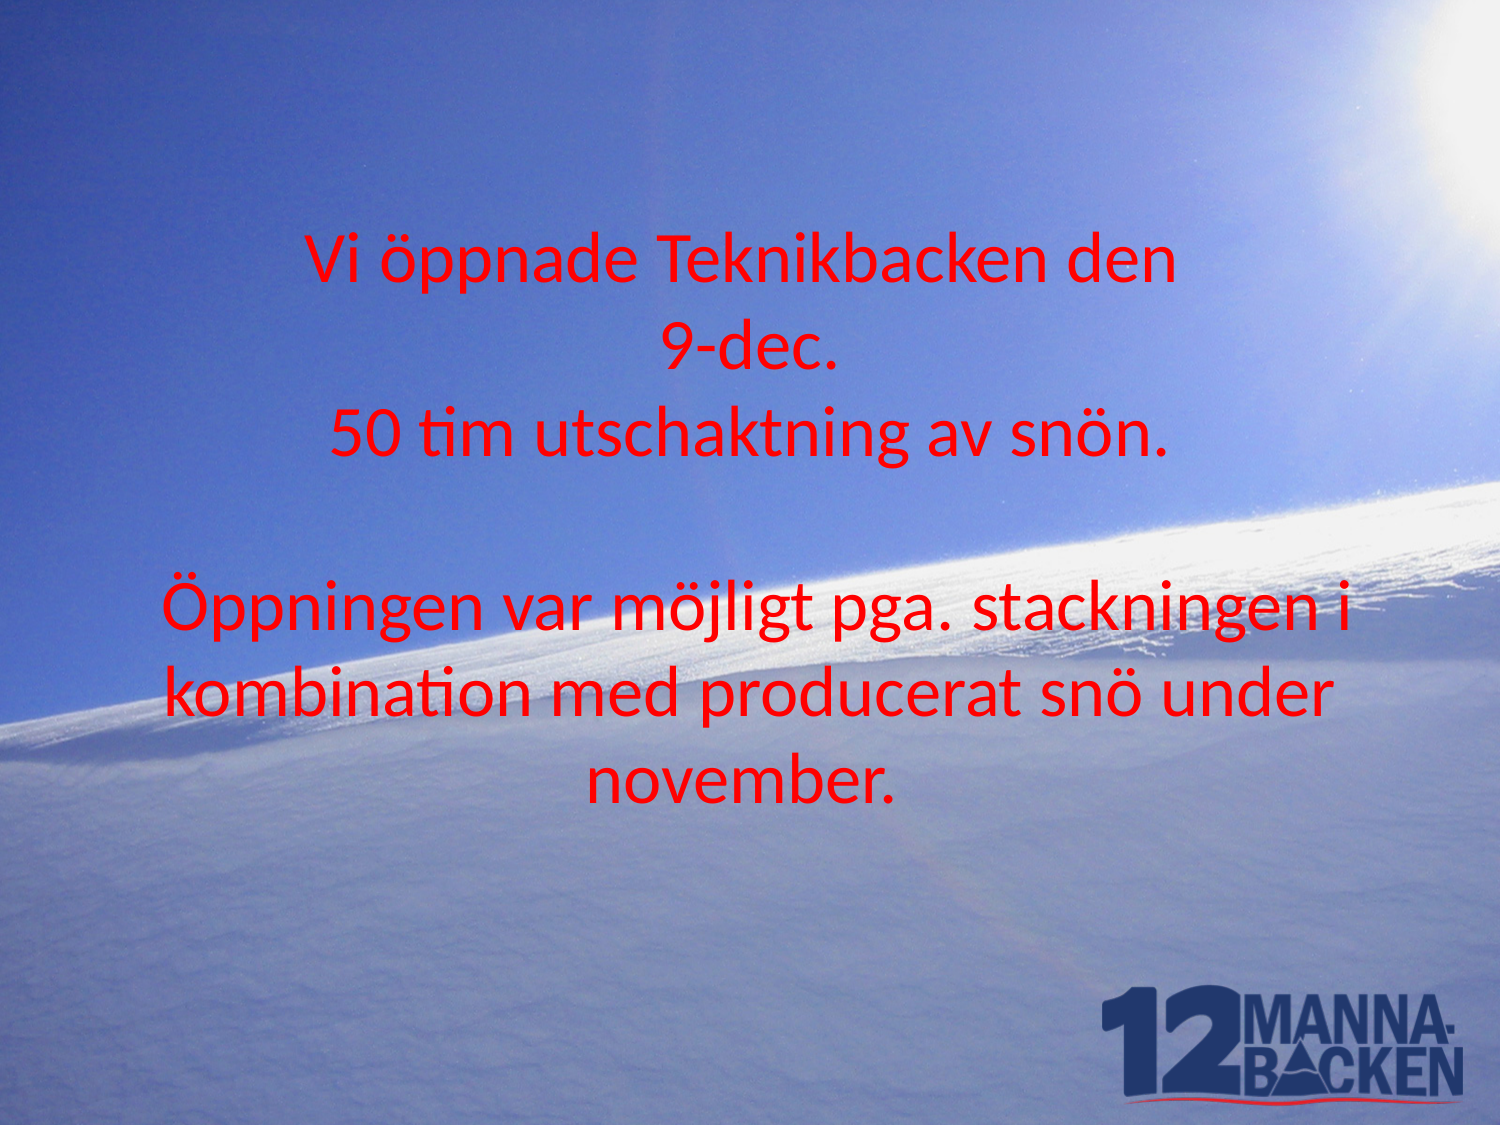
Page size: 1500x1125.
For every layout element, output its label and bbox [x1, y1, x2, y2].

picture [0, 0, 1500, 1125]
list [1102, 975, 1463, 1121]
